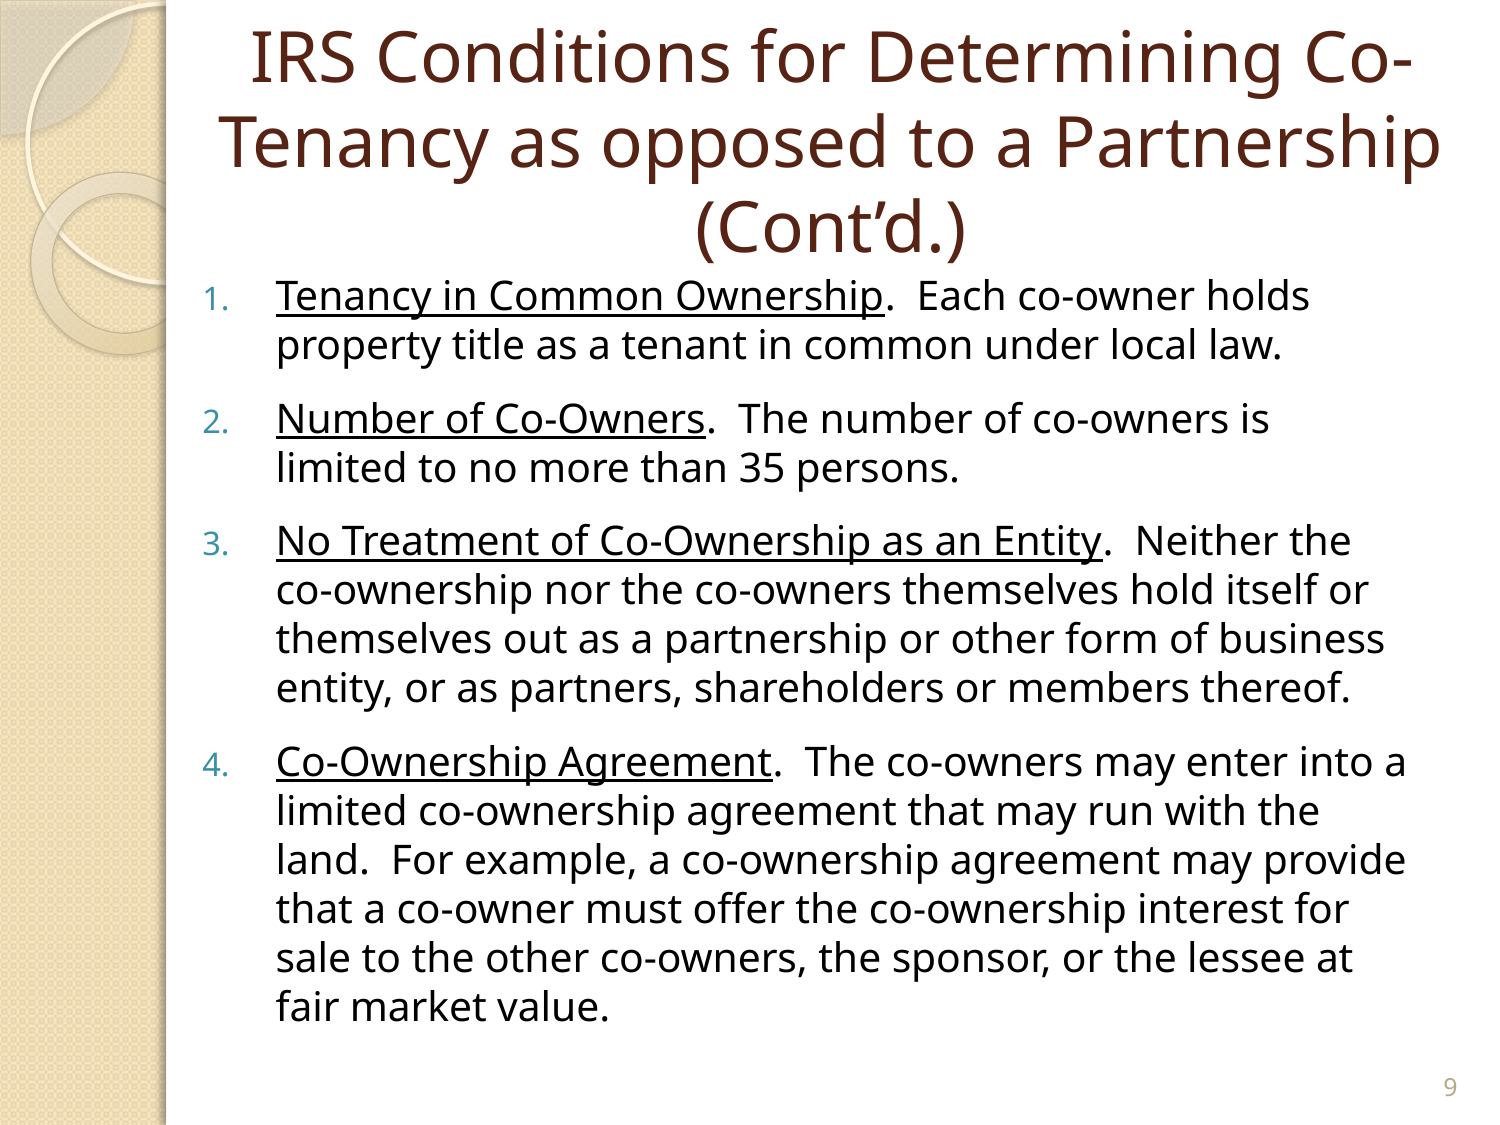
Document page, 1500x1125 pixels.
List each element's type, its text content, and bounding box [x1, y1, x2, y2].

list Tenancy in Common Ownership. Each co-owner holds property title as a tenant in common under local law. Number of Co-Owners. The number of co-owners is limited to no more than 35 persons. No Treatment of Co-Ownership as an Entity. Neither the co-ownership nor the co-owners themselves hold itself or themselves out as a partnership or other form of business entity, or as partners, shareholders or members thereof. Co-Ownership Agreement. The co-owners may enter into a limited co-ownership agreement that may run with the land. For example, a co-ownership agreement may provide that a co-owner must offer the co-ownership interest for sale to the other co-owners, the sponsor, or the lessee at fair market value. [187, 262, 1425, 1075]
slide_number 9 [1413, 1034, 1488, 1113]
title IRS Conditions for Determining Co-Tenancy as opposed to a Partnership (Cont’d.) [174, 45, 1488, 233]
